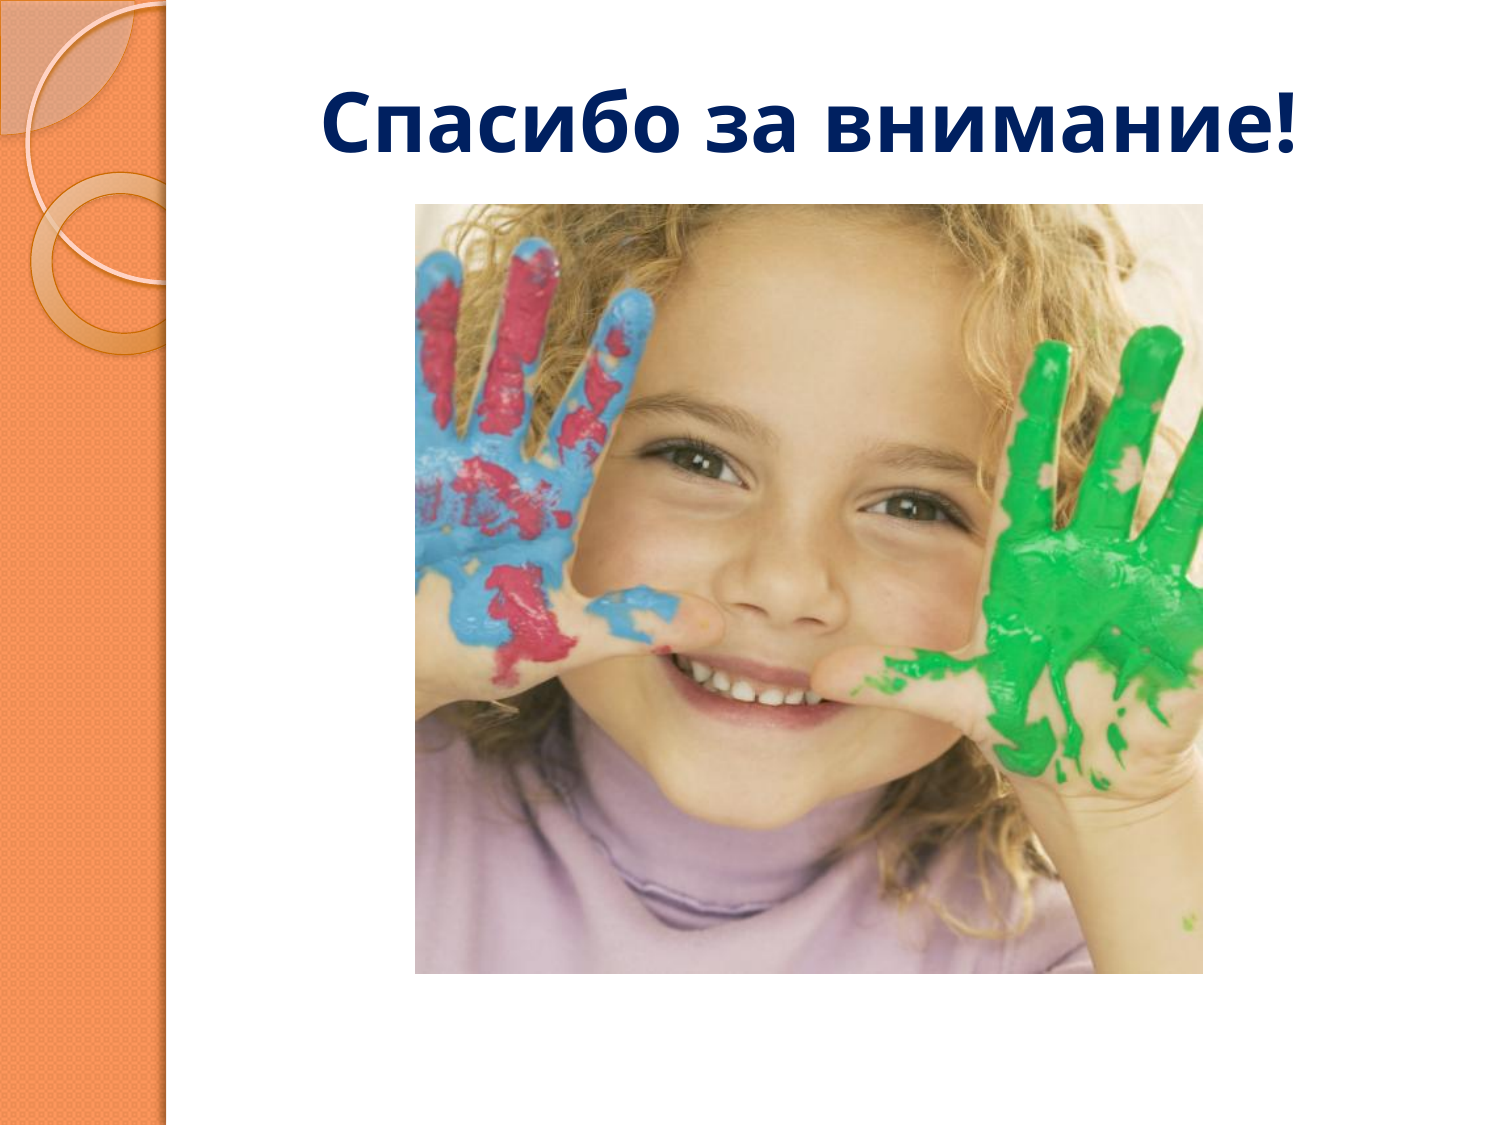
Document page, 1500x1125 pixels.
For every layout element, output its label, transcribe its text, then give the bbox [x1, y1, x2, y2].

picture [414, 203, 1204, 974]
text_box Спасибо за внимание! [230, 30, 1388, 208]
